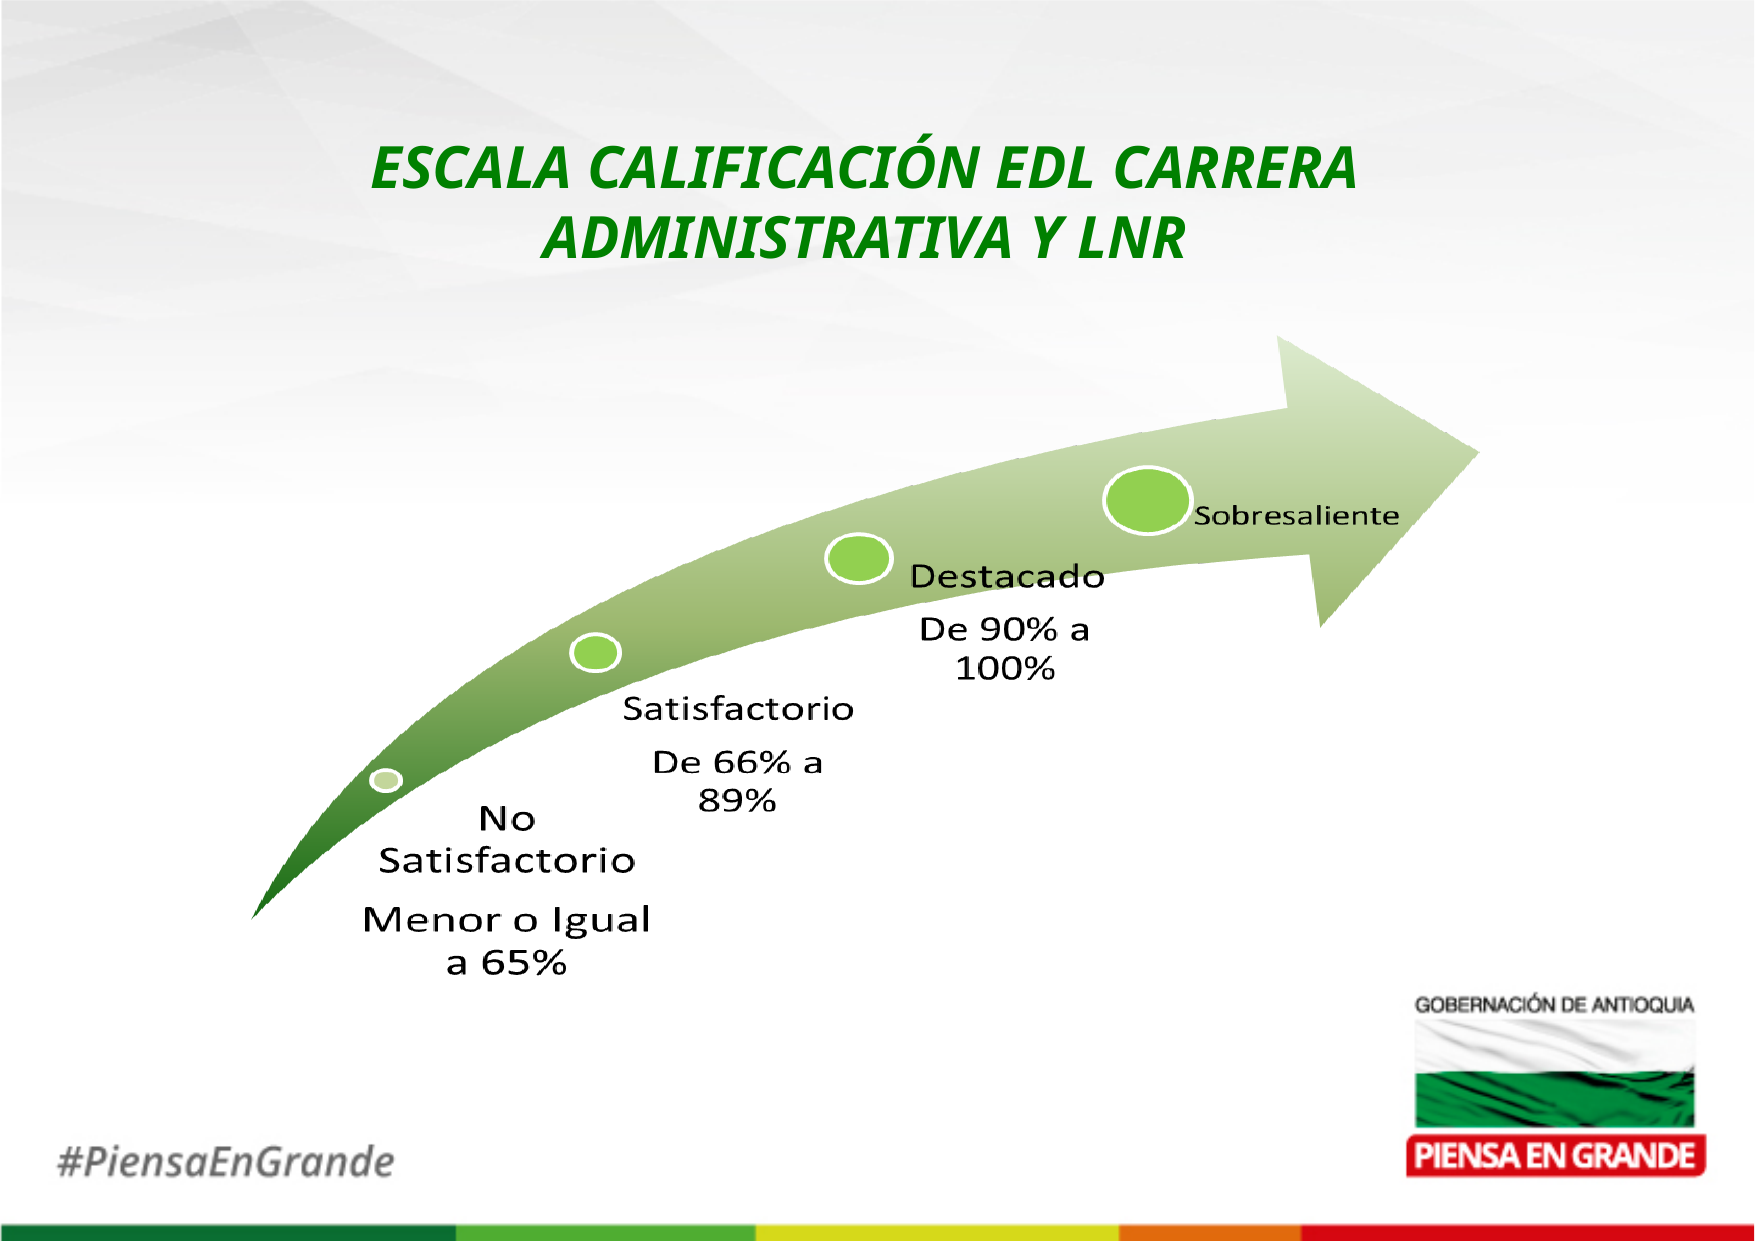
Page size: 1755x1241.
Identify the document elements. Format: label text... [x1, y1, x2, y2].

picture [0, 0, 1755, 1241]
text_box ESCALA CALIFICACIÓN EDL CARRERA ADMINISTRATIVA Y LNR [156, 123, 1574, 338]
